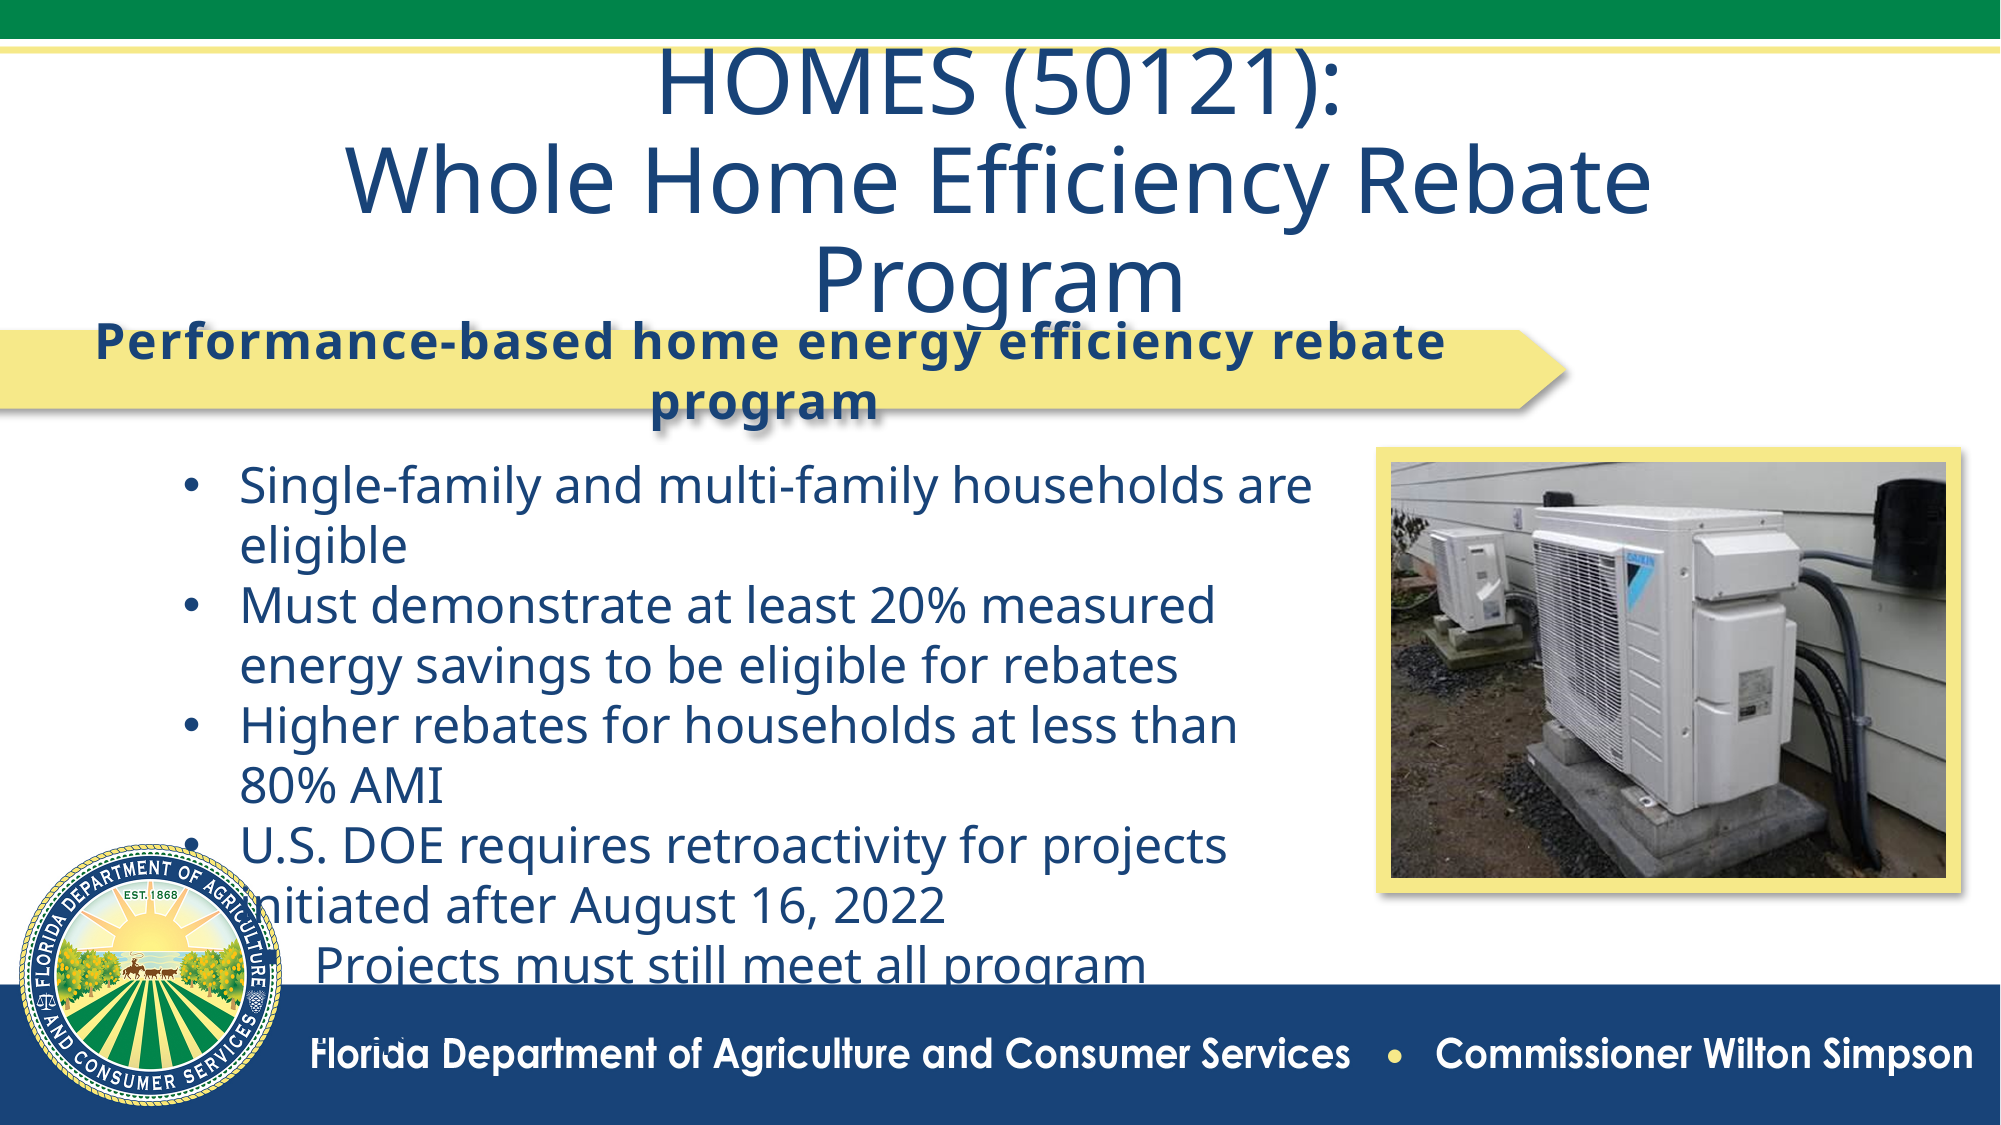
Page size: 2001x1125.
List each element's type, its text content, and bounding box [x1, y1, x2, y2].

text_box Performance-based home energy efficiency rebate program [0, 330, 1567, 409]
picture [0, 0, 2001, 1125]
text_box Single-family and multi-family households are eligible Must demonstrate at least 20% measured energy savings to be eligible for rebates Higher rebates for households at less than 80% AMI U.S. DOE requires retroactivity for projects initiated after August 16, 2022 Projects must still meet all program requirements [168, 446, 1362, 1062]
title HOMES (50121): Whole Home Efficiency Rebate Program [137, 75, 1863, 293]
